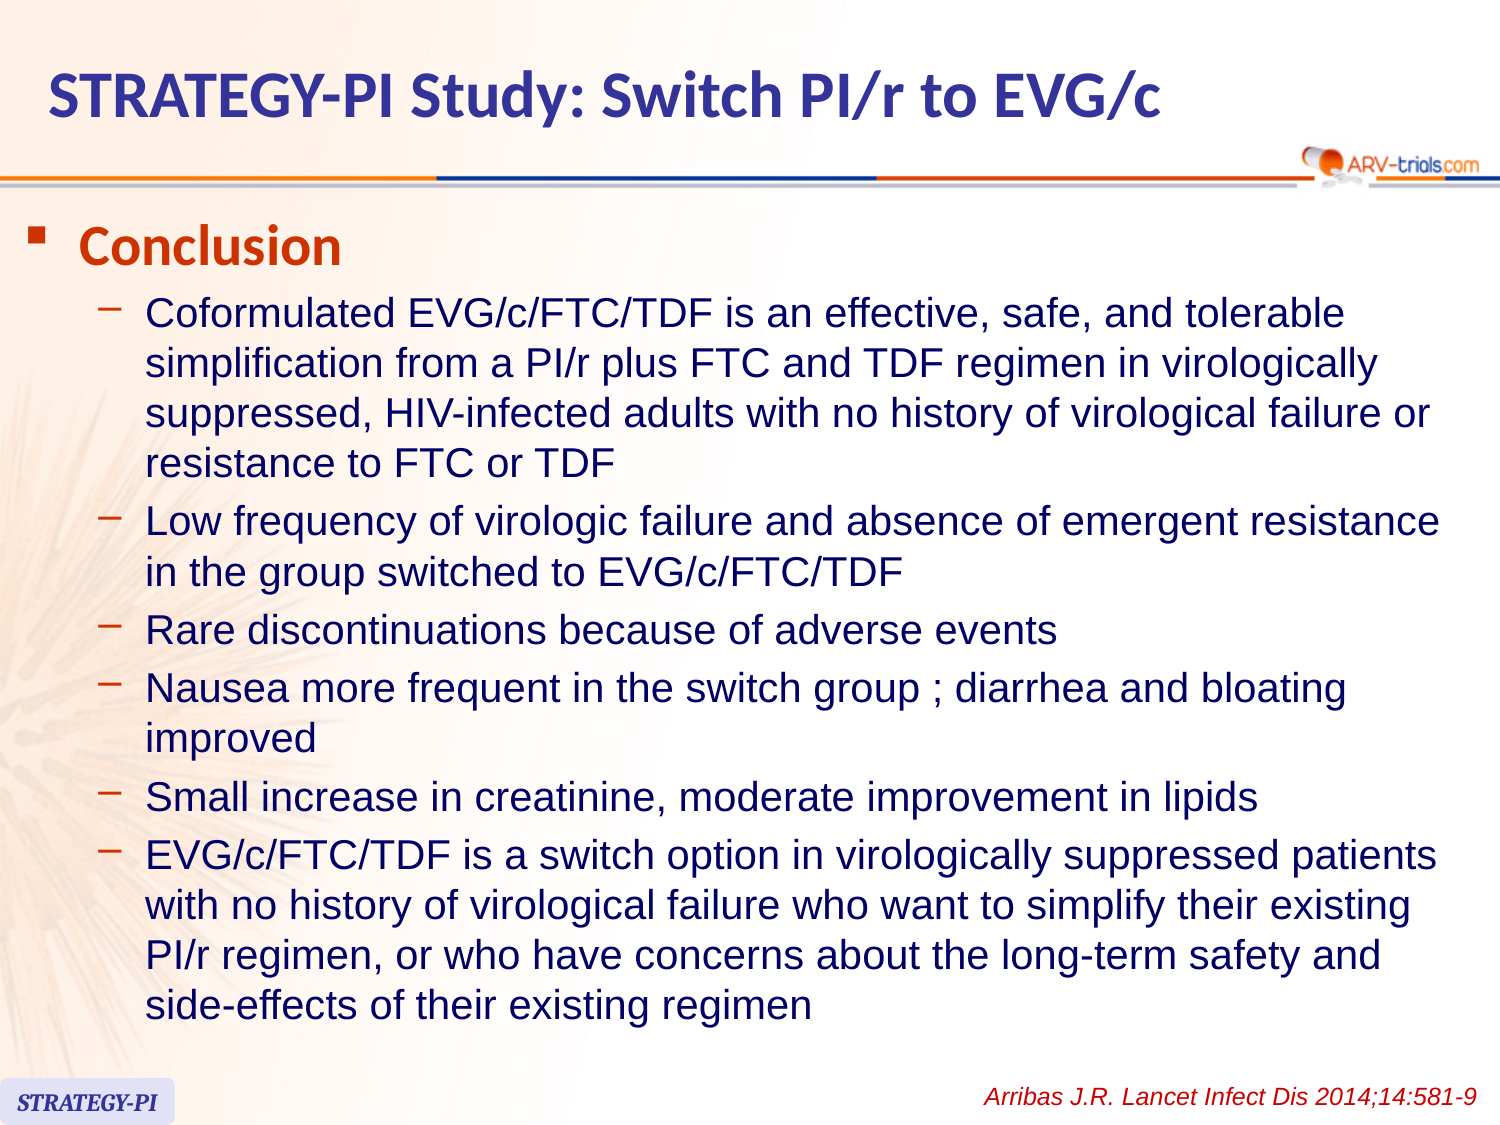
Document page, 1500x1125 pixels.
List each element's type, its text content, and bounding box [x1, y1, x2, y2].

text_box STRATEGY-PI [0, 1077, 175, 1125]
picture [0, 0, 1500, 1125]
text_box STRATEGY-PI Study: Switch PI/r to EVG/c [33, 0, 1378, 182]
text_box Arribas J.R. Lancet Infect Dis 2014;14:581-9 [912, 1073, 1493, 1118]
list Conclusion Coformulated EVG/c/FTC/TDF is an effective, safe, and tolerable simplification from a PI/r plus FTC and TDF regimen in virologically suppressed, HIV-infected adults with no history of virological failure or resistance to FTC or TDF Low frequency of virologic failure and absence of emergent resistance in the group switched to EVG/c/FTC/TDF Rare discontinuations because of adverse events Nausea more frequent in the switch group ; diarrhea and bloating improved Small increase in creatinine, moderate improvement in lipids EVG/c/FTC/TDF is a switch option in virologically suppressed patients with no history of virological failure who want to simplify their existing PI/r regimen, or who have concerns about the long-term safety and side-effects of their existing regimen [8, 199, 1475, 1071]
